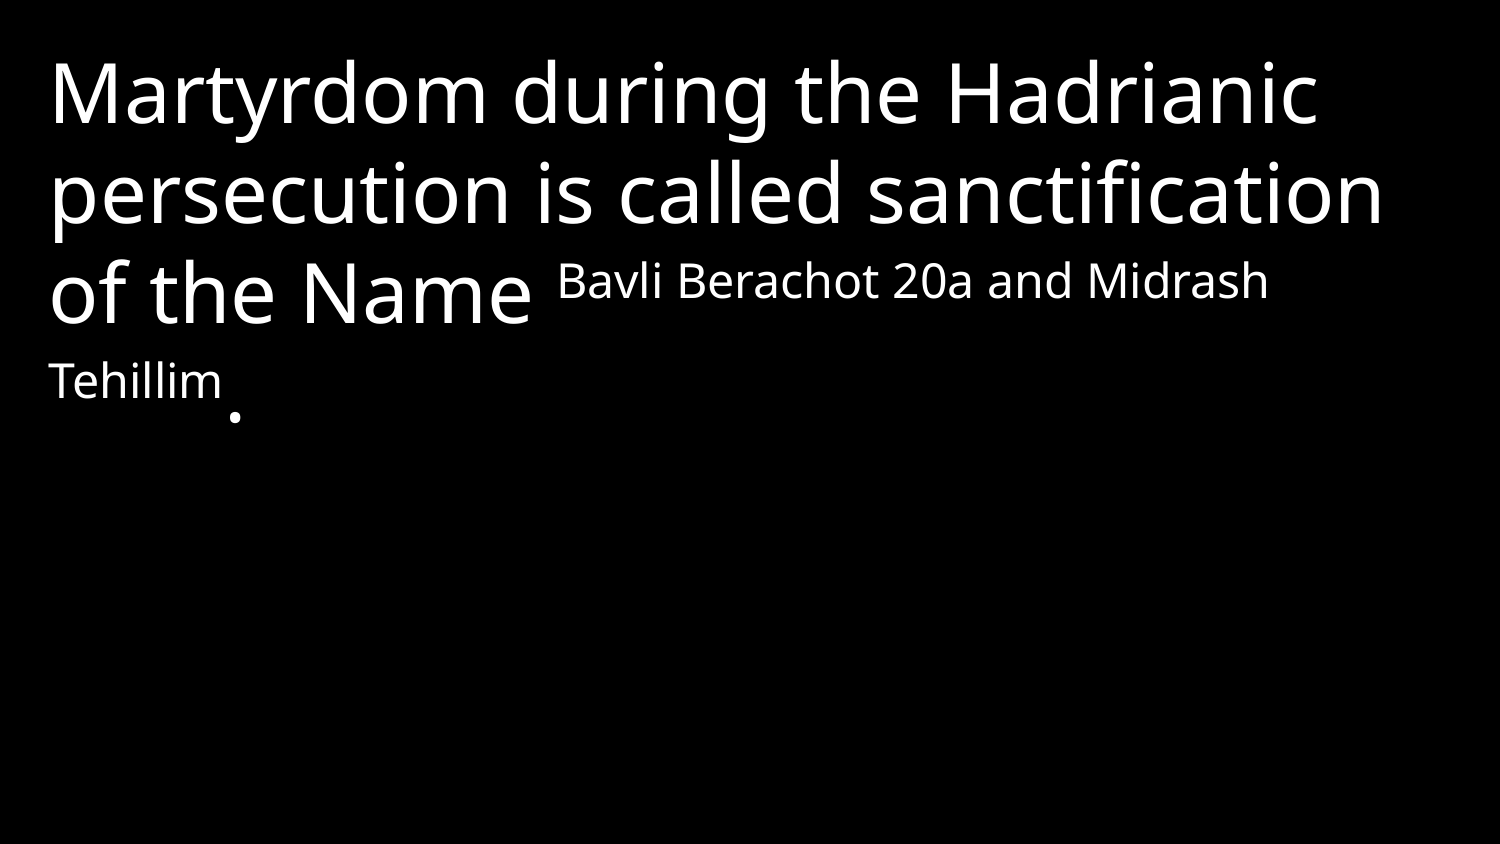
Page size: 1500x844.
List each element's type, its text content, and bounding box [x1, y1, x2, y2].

subtitle Martyrdom during the Hadrianic persecution is called sanctification of the Name Bavli Berachot 20a and Midrash Tehillim. [37, 34, 1463, 822]
